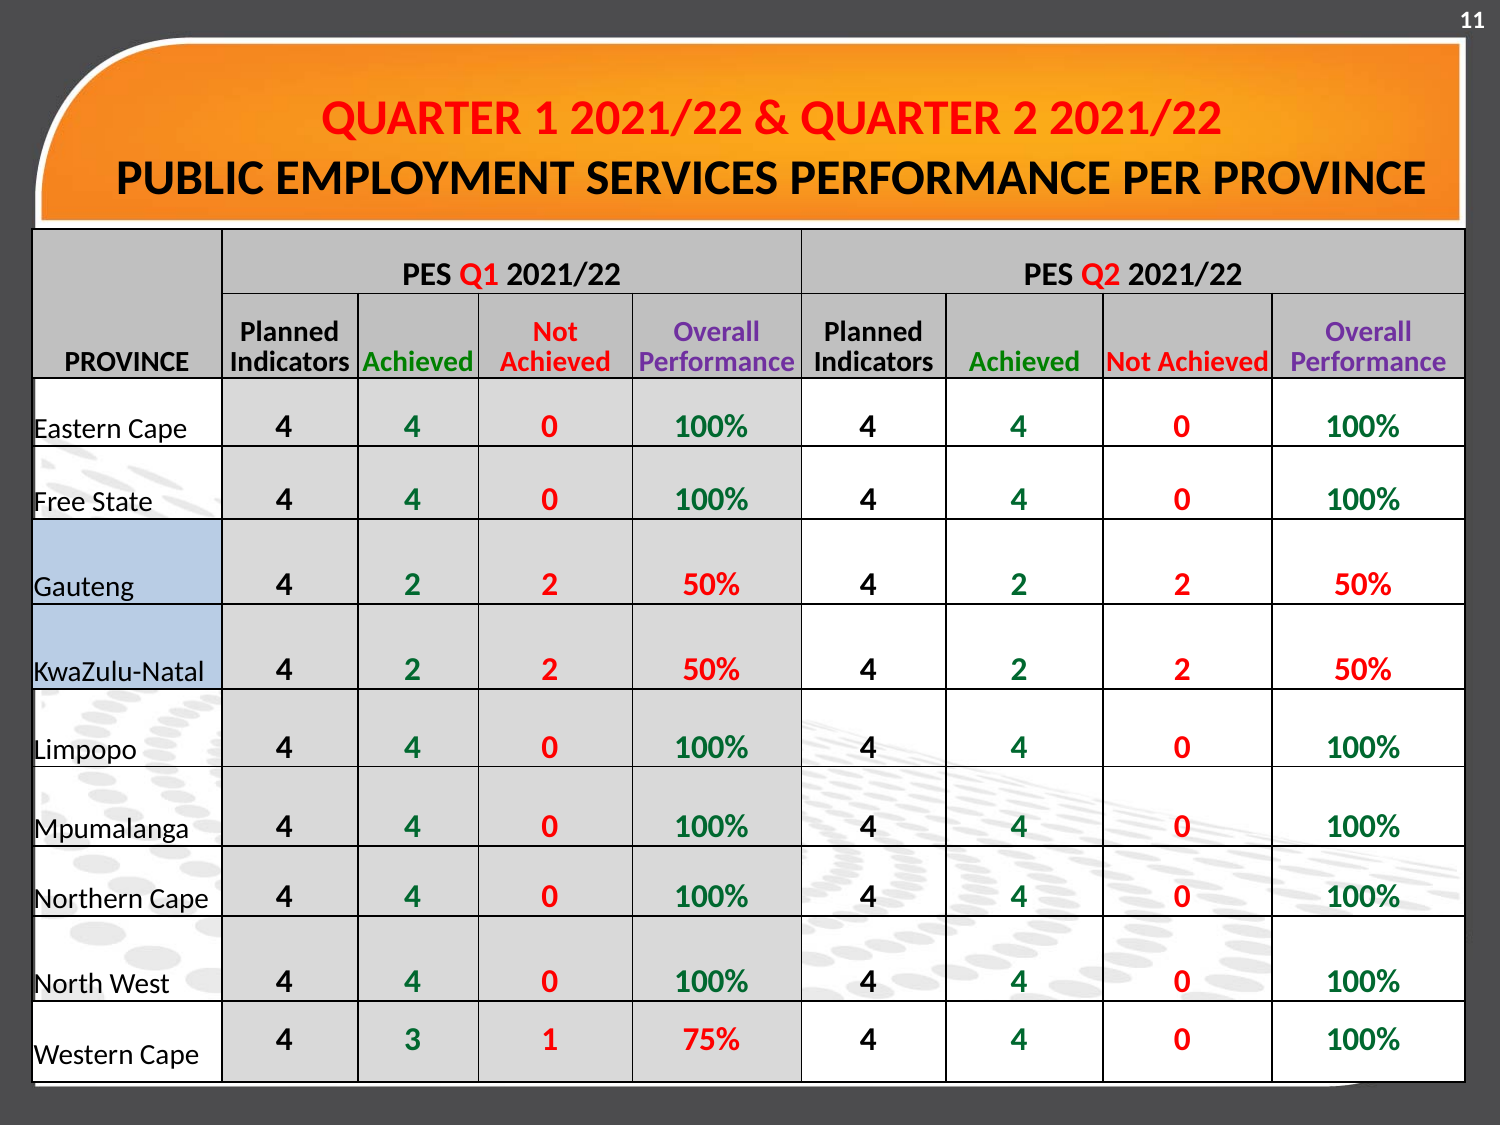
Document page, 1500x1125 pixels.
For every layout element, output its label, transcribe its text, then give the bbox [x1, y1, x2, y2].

table_cell 4 [947, 379, 1102, 445]
table_cell 100% [1273, 447, 1464, 518]
table_cell 2 [947, 605, 1102, 688]
table_cell Planned Indicators [223, 294, 357, 377]
table_cell 100% [1273, 917, 1464, 1000]
table_cell 100% [633, 447, 801, 518]
table_cell 0 [1104, 1002, 1271, 1081]
table_cell 0 [479, 767, 632, 845]
slide_number 11 [1057, 0, 1500, 47]
table_cell 75% [633, 1002, 801, 1081]
table_header PES Q1 2021/22 [223, 230, 801, 293]
table_cell 50% [633, 520, 801, 603]
table_cell Overall Performance [1273, 294, 1464, 377]
table_header PROVINCE [33, 230, 221, 377]
table_cell 50% [1273, 605, 1464, 688]
table_cell 4 [223, 520, 357, 603]
table_cell 4 [947, 447, 1102, 518]
table_cell 0 [1104, 690, 1271, 766]
table_cell 2 [1104, 520, 1271, 603]
table_cell 4 [359, 847, 478, 915]
table_cell 4 [223, 605, 357, 688]
table_cell 0 [1104, 379, 1271, 445]
table_cell 4 [223, 847, 357, 915]
table_cell 2 [359, 605, 478, 688]
table_cell Gauteng [33, 520, 221, 603]
table_cell Achieved [947, 294, 1102, 377]
table_cell 4 [223, 447, 357, 518]
table_cell 4 [947, 767, 1102, 845]
table_cell 4 [947, 917, 1102, 1000]
table_cell 4 [802, 690, 945, 766]
table_cell 0 [479, 847, 632, 915]
table_cell 3 [359, 1002, 478, 1081]
table_cell 4 [802, 447, 945, 518]
table_cell 100% [1273, 847, 1464, 915]
table_cell 4 [947, 690, 1102, 766]
table_cell 50% [1273, 520, 1464, 603]
table_cell Western Cape [33, 1002, 221, 1081]
table_cell 1 [479, 1002, 632, 1081]
table_cell 100% [633, 379, 801, 445]
table_cell 100% [633, 767, 801, 845]
table_cell 4 [802, 520, 945, 603]
table_cell 4 [359, 690, 478, 766]
table_cell 2 [947, 520, 1102, 603]
table_cell Limpopo [33, 690, 221, 766]
table_cell 4 [802, 379, 945, 445]
table_cell Mpumalanga [33, 767, 221, 845]
table_cell Planned Indicators [802, 294, 945, 377]
table_cell 0 [1104, 447, 1271, 518]
table_cell 4 [947, 1002, 1102, 1081]
table_cell 4 [802, 847, 945, 915]
table_cell 4 [223, 767, 357, 845]
table_cell 0 [1104, 767, 1271, 845]
table_cell 4 [223, 379, 357, 445]
table_cell 2 [479, 605, 632, 688]
table_cell 4 [223, 690, 357, 766]
table_cell KwaZulu-Natal [33, 605, 221, 688]
table_cell 4 [802, 917, 945, 1000]
table_cell 4 [802, 1002, 945, 1081]
table_cell 0 [479, 690, 632, 766]
table_cell 100% [1273, 690, 1464, 766]
table_cell 100% [1273, 1002, 1464, 1081]
title QUARTER 1 2021/22 & QUARTER 2 2021/22 PUBLIC EMPLOYMENT SERVICES PERFORMANCE PER PROVINCE [96, 0, 1447, 213]
table_cell 2 [1104, 605, 1271, 688]
table_cell 4 [359, 767, 478, 845]
table_cell North West [33, 917, 221, 1000]
table_cell 2 [359, 520, 478, 603]
table_cell 4 [359, 917, 478, 1000]
table_cell 4 [359, 447, 478, 518]
table_cell 100% [1273, 767, 1464, 845]
table_cell 4 [359, 379, 478, 445]
table_cell 100% [1273, 379, 1464, 445]
table_cell 0 [479, 447, 632, 518]
table_cell Achieved [359, 294, 478, 377]
table_cell Free State [33, 447, 221, 518]
table_cell 50% [633, 605, 801, 688]
table_header PES Q2 2021/22 [802, 230, 1464, 293]
table_cell 4 [802, 767, 945, 845]
table_cell 4 [223, 917, 357, 1000]
table_cell 0 [479, 379, 632, 445]
picture [0, 0, 1500, 1125]
table_cell Eastern Cape [33, 379, 221, 445]
table_cell Not Achieved [1104, 294, 1271, 377]
table_cell 0 [479, 917, 632, 1000]
table_cell 0 [1104, 847, 1271, 915]
table_cell 100% [633, 847, 801, 915]
table_cell Northern Cape [33, 847, 221, 915]
table_cell Not Achieved [479, 294, 632, 377]
table_cell Overall Performance [633, 294, 801, 377]
table_cell 4 [802, 605, 945, 688]
table_cell 4 [223, 1002, 357, 1081]
table_cell 4 [947, 847, 1102, 915]
table_cell 100% [633, 690, 801, 766]
table_cell 2 [479, 520, 632, 603]
table_cell 0 [1104, 917, 1271, 1000]
table_cell 100% [633, 917, 801, 1000]
